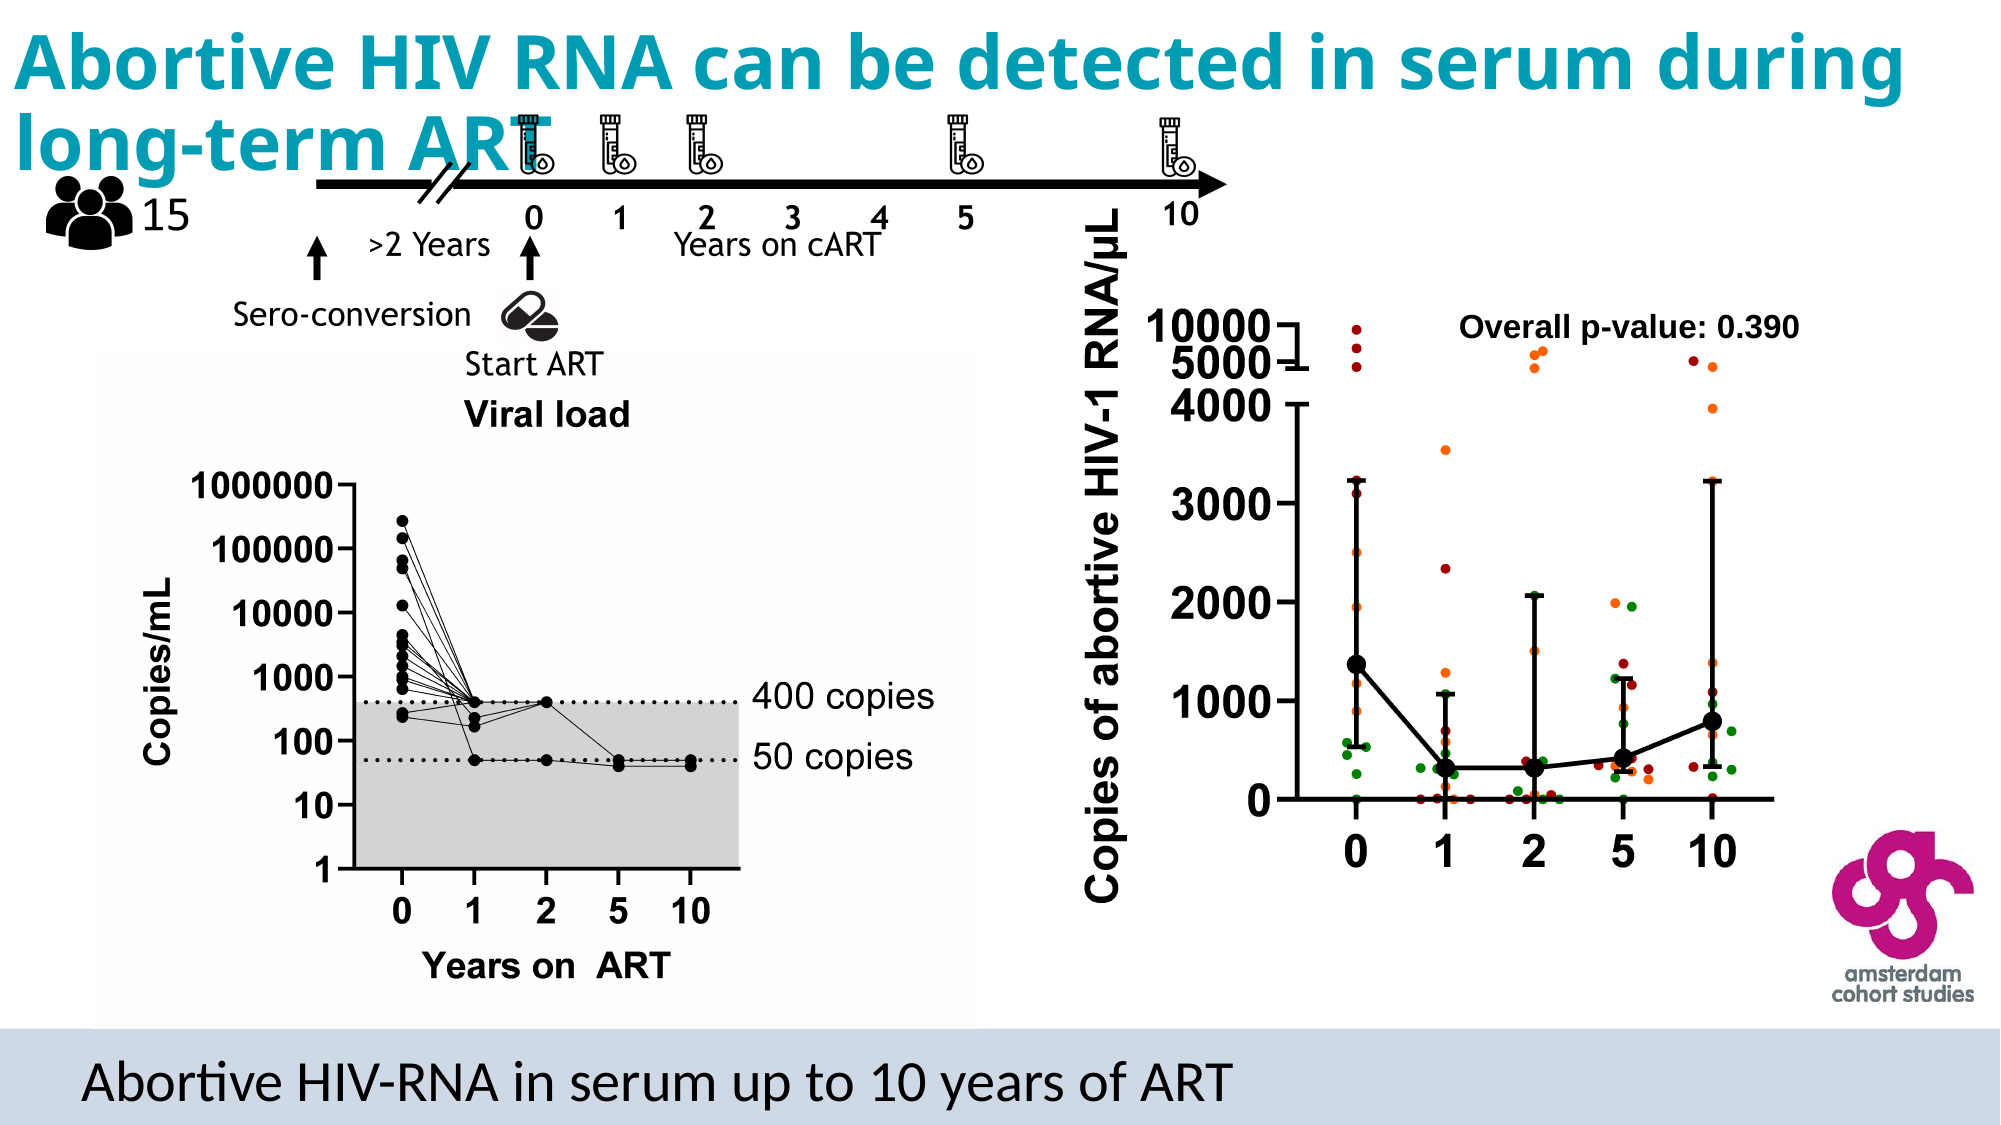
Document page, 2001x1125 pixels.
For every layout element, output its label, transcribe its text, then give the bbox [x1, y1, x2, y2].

text_box Abortive HIV-RNA in serum up to 10 years of ART [66, 1035, 1250, 1120]
text_box Abortive HIV RNA can be detected in serum during long-term ART [0, 17, 2000, 167]
picture [46, 112, 1974, 1029]
